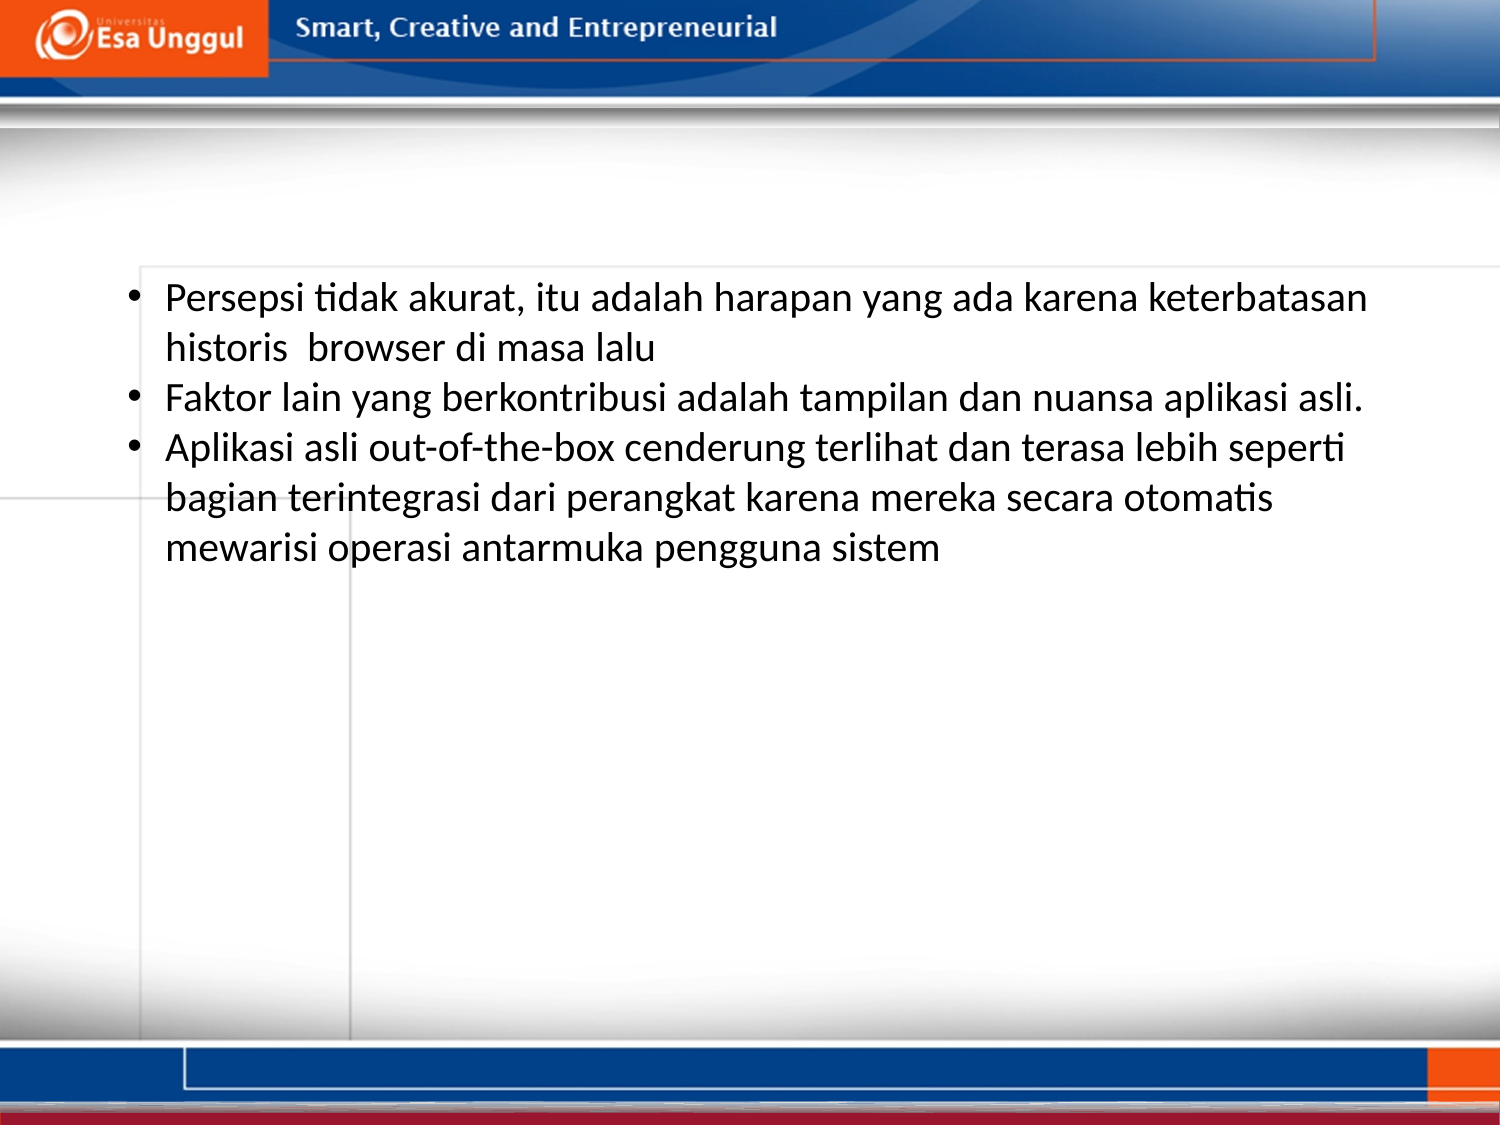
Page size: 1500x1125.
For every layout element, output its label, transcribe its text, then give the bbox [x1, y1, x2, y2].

picture [0, 128, 1500, 1101]
text_box Persepsi tidak akurat, itu adalah harapan yang ada karena keterbatasan historis browser di masa lalu Faktor lain yang berkontribusi adalah tampilan dan nuansa aplikasi asli. Aplikasi asli out-of-the-box cenderung terlihat dan terasa lebih seperti bagian terintegrasi dari perangkat karena mereka secara otomatis mewarisi operasi antarmuka pengguna sistem [112, 262, 1388, 588]
text_box [0, 1113, 1500, 1125]
picture [0, 0, 1500, 109]
